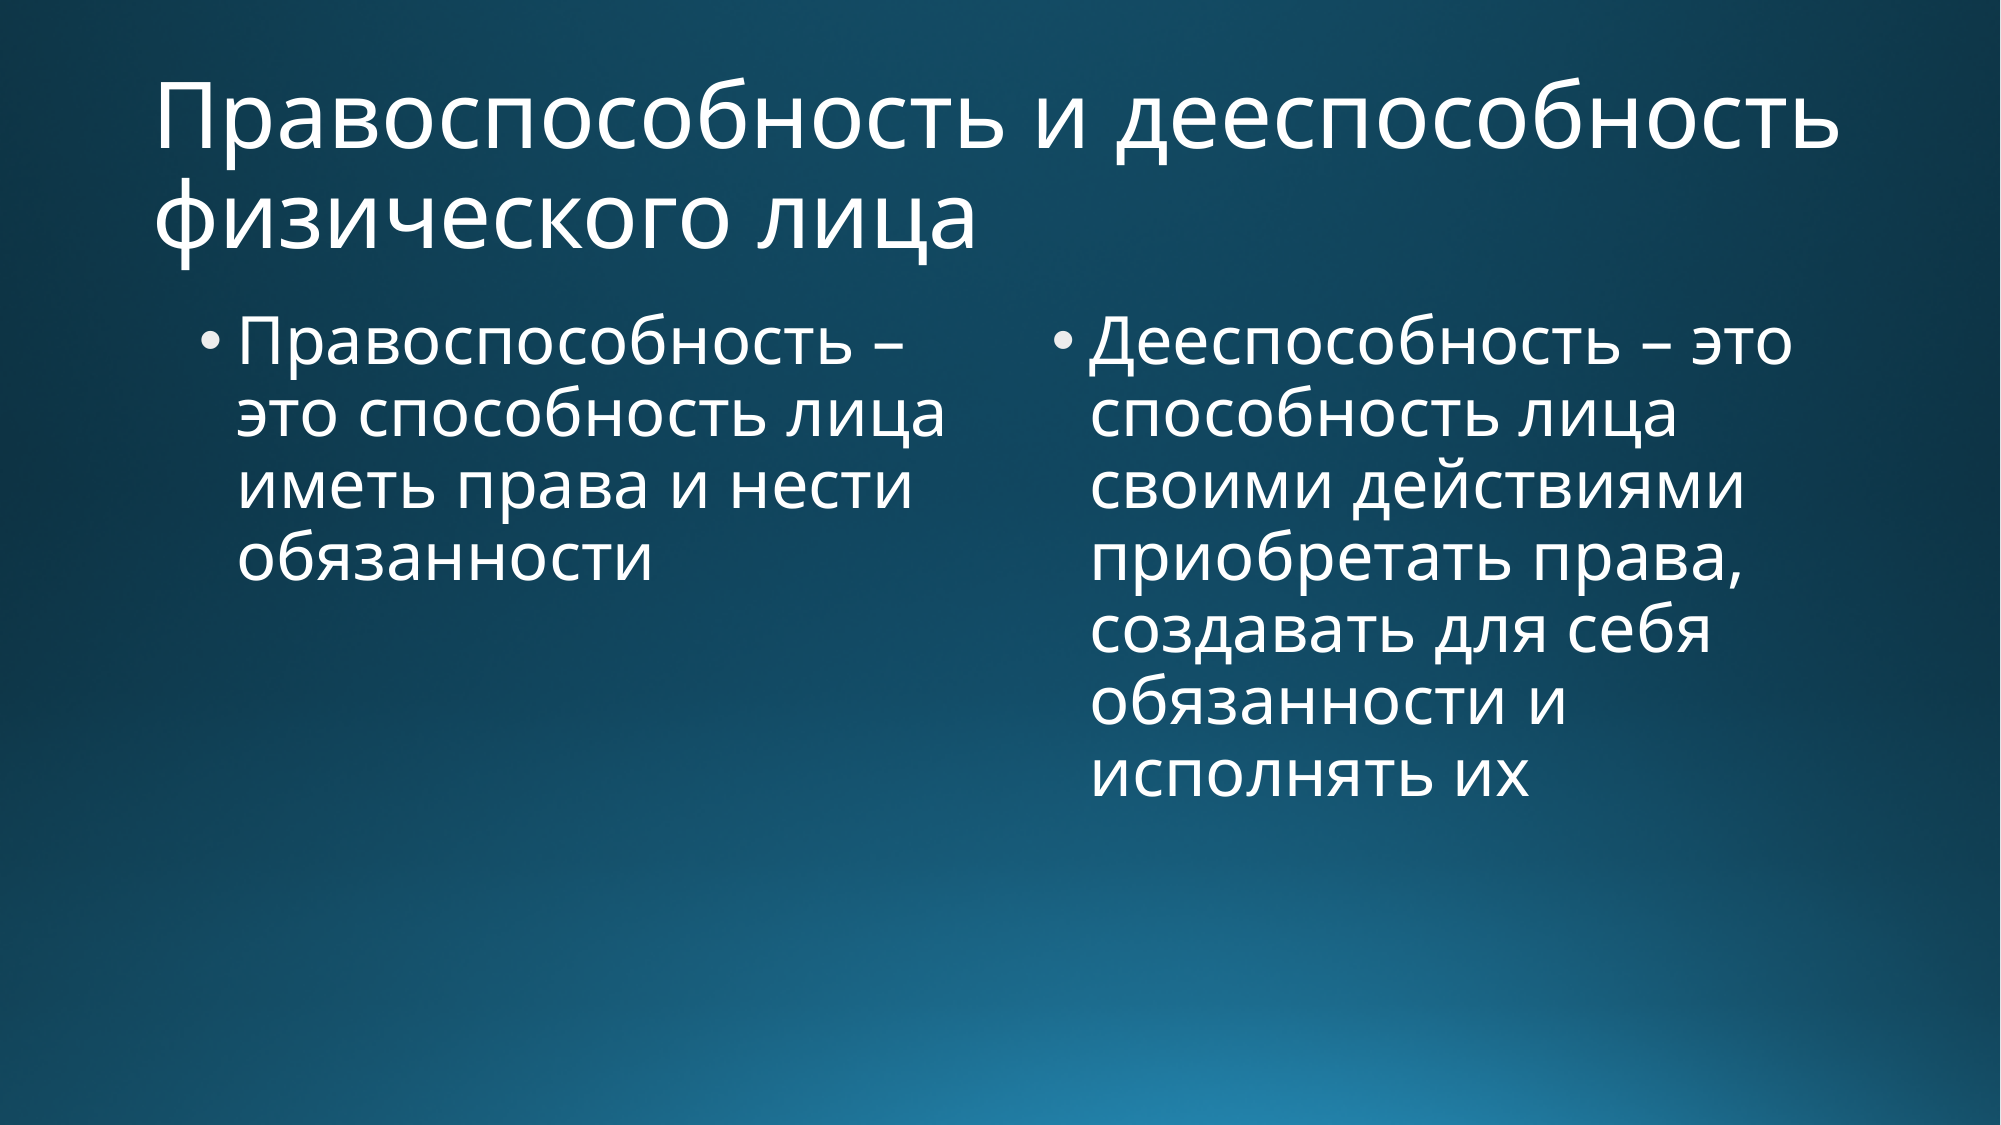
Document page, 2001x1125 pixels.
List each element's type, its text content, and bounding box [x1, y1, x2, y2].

title Правоспособность и дееспособность физического лица [137, 59, 1863, 278]
list Правоспособность – это способность лица иметь права и нести обязанности [183, 299, 1009, 1014]
picture [0, 0, 2001, 1125]
list Дееспособность – это способность лица своими действиями приобретать права, создавать для себя обязанности и исполнять их [1036, 299, 1863, 1014]
